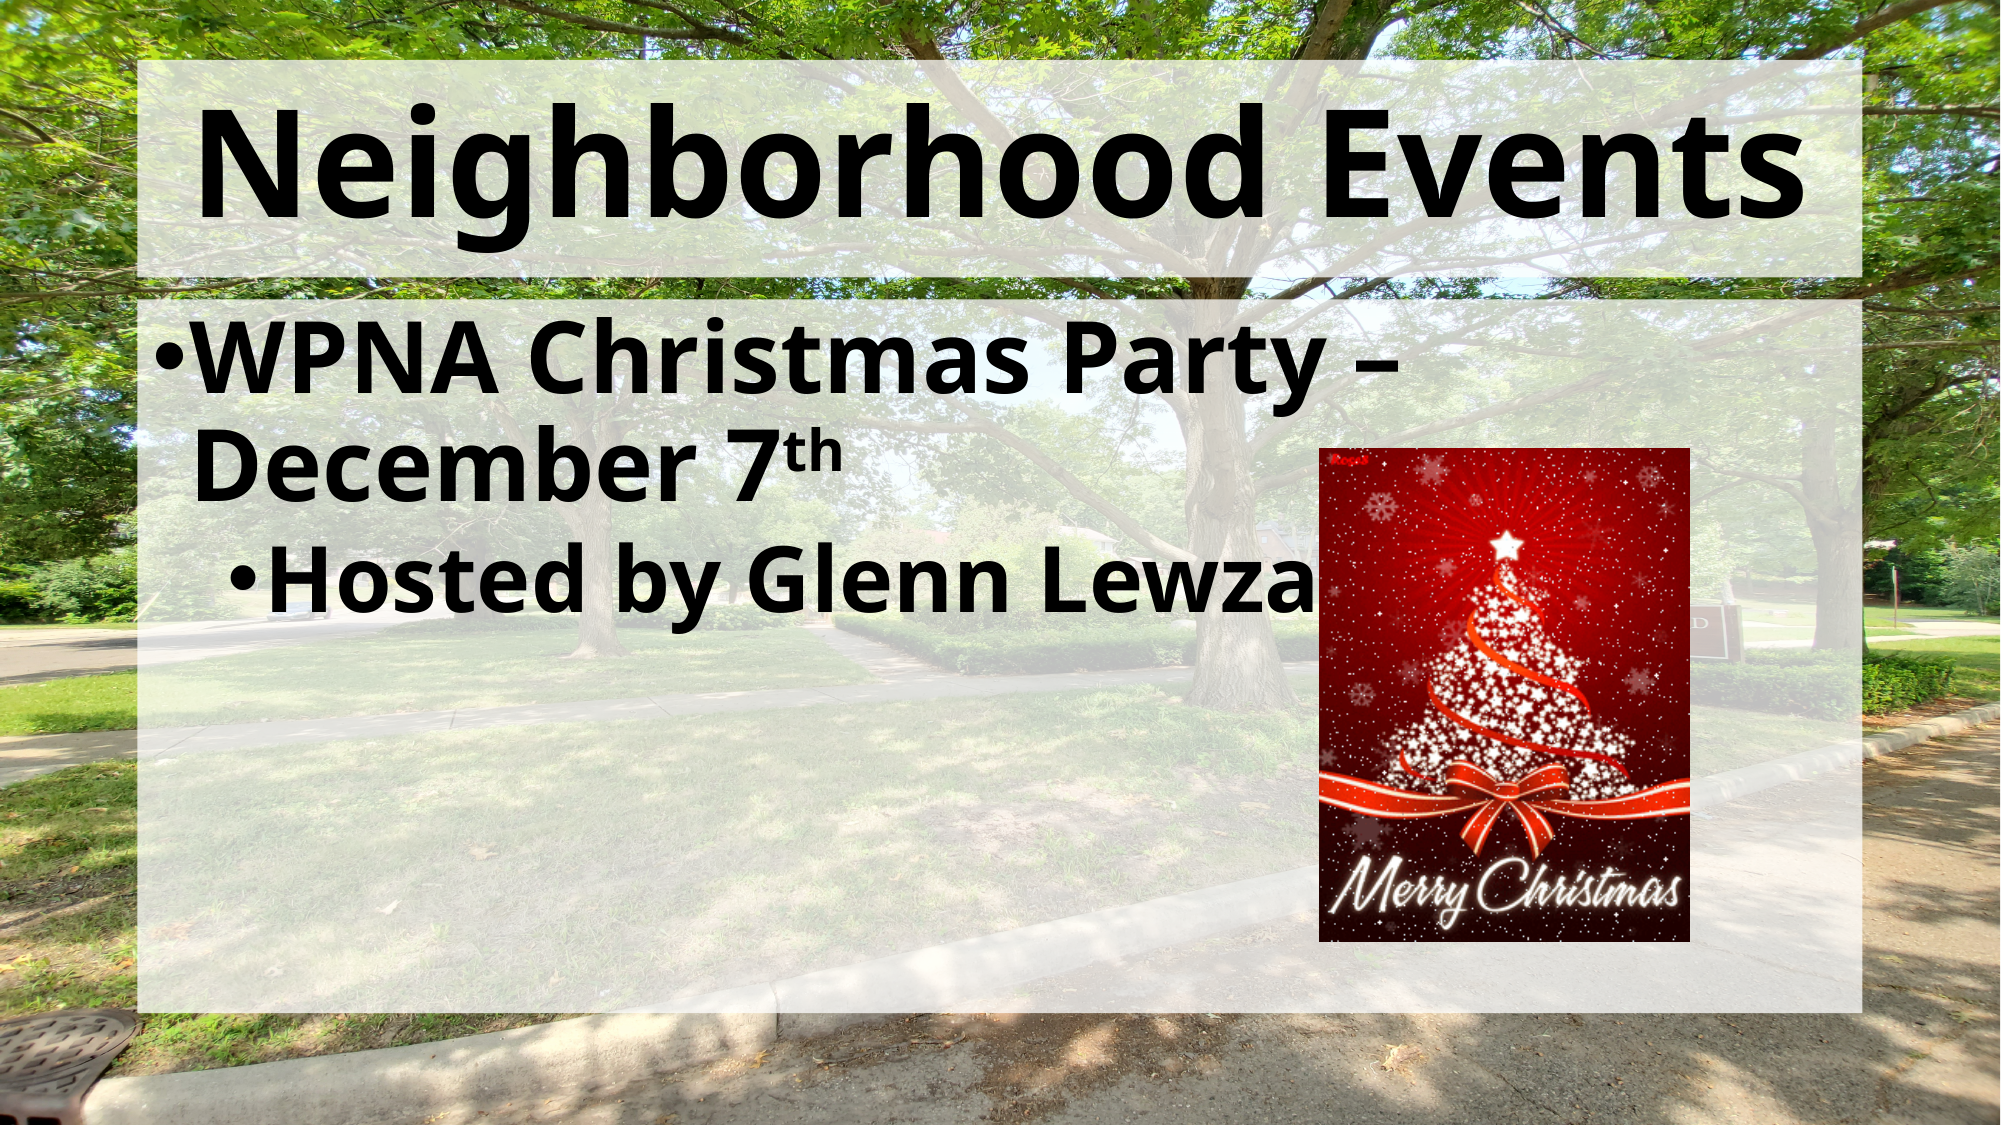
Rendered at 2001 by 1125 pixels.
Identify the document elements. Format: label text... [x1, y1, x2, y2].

title Neighborhood Events [137, 59, 1863, 278]
picture [0, 0, 2001, 1125]
list WPNA Christmas Party – December 7th Hosted by Glenn Lewzader [137, 299, 1863, 1014]
